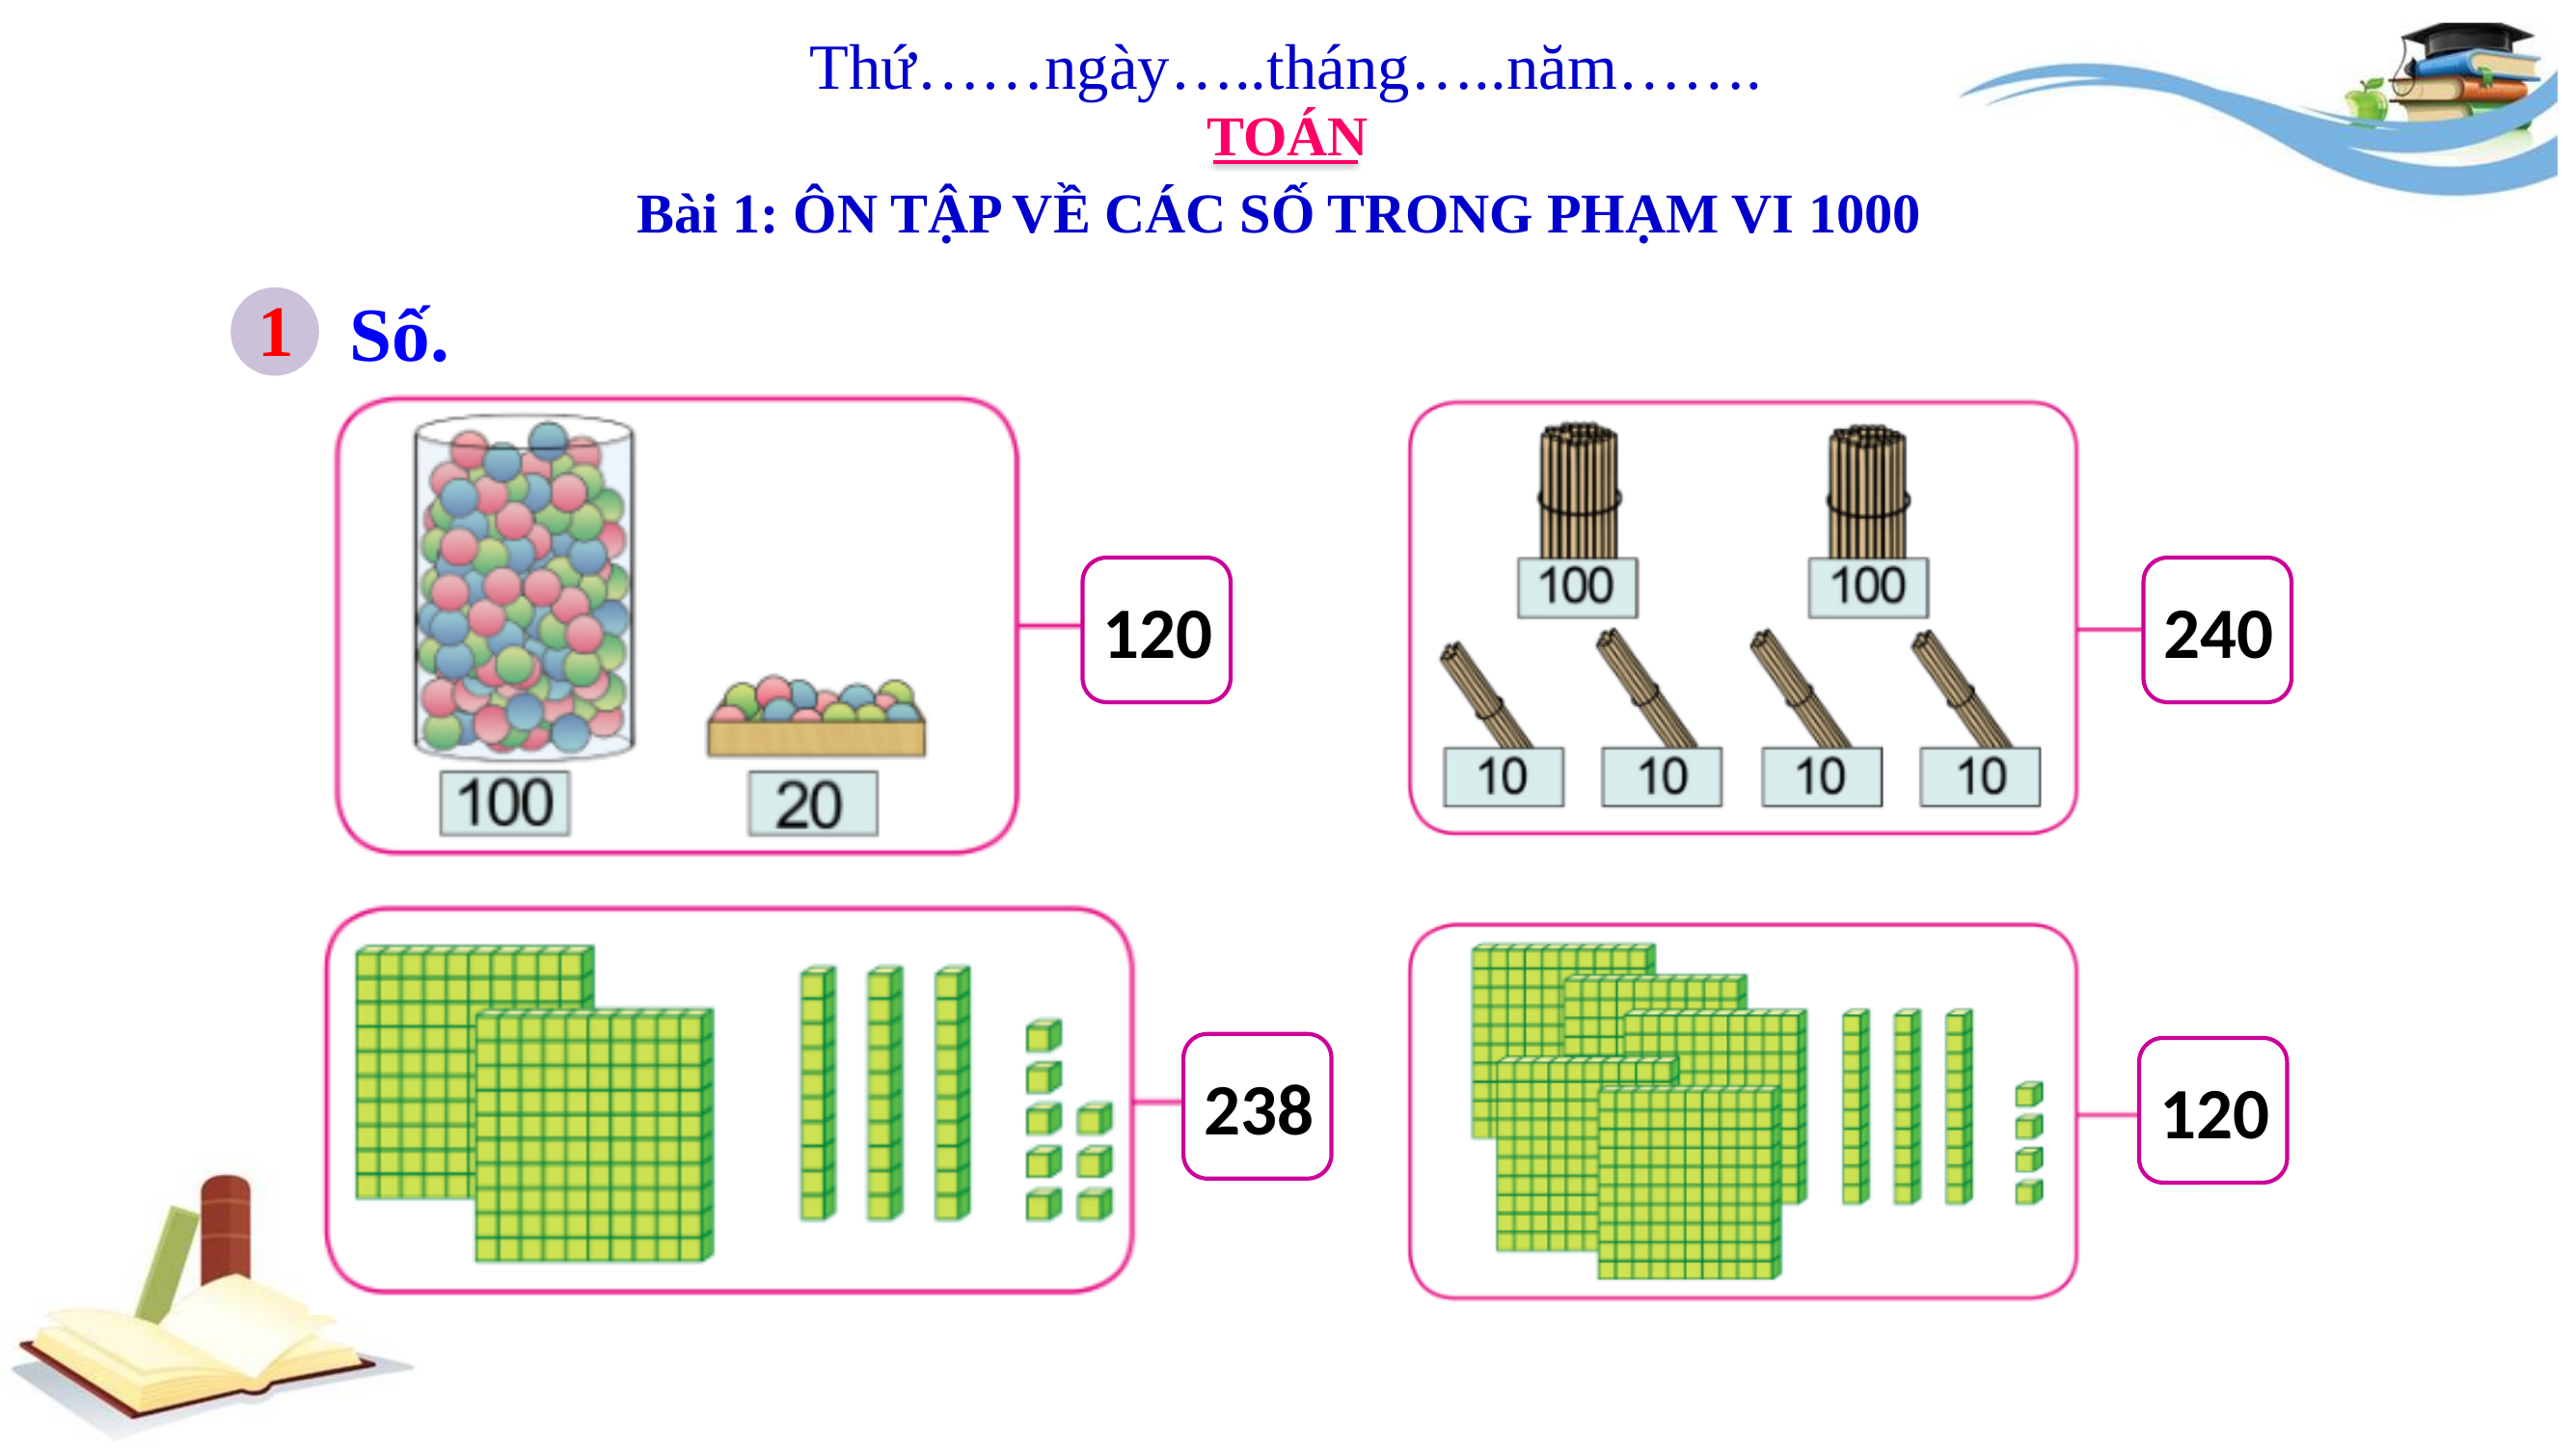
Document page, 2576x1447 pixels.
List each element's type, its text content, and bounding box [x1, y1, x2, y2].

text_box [231, 277, 466, 386]
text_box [792, 16, 1782, 176]
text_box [1082, 557, 1232, 703]
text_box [1182, 1033, 1332, 1179]
picture [0, 0, 2576, 1447]
text_box Bài 1: ÔN TẬP VỀ CÁC SỐ TRONG PHẠM VI 1000 [602, 164, 1957, 256]
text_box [2138, 1037, 2288, 1184]
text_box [2143, 557, 2292, 703]
